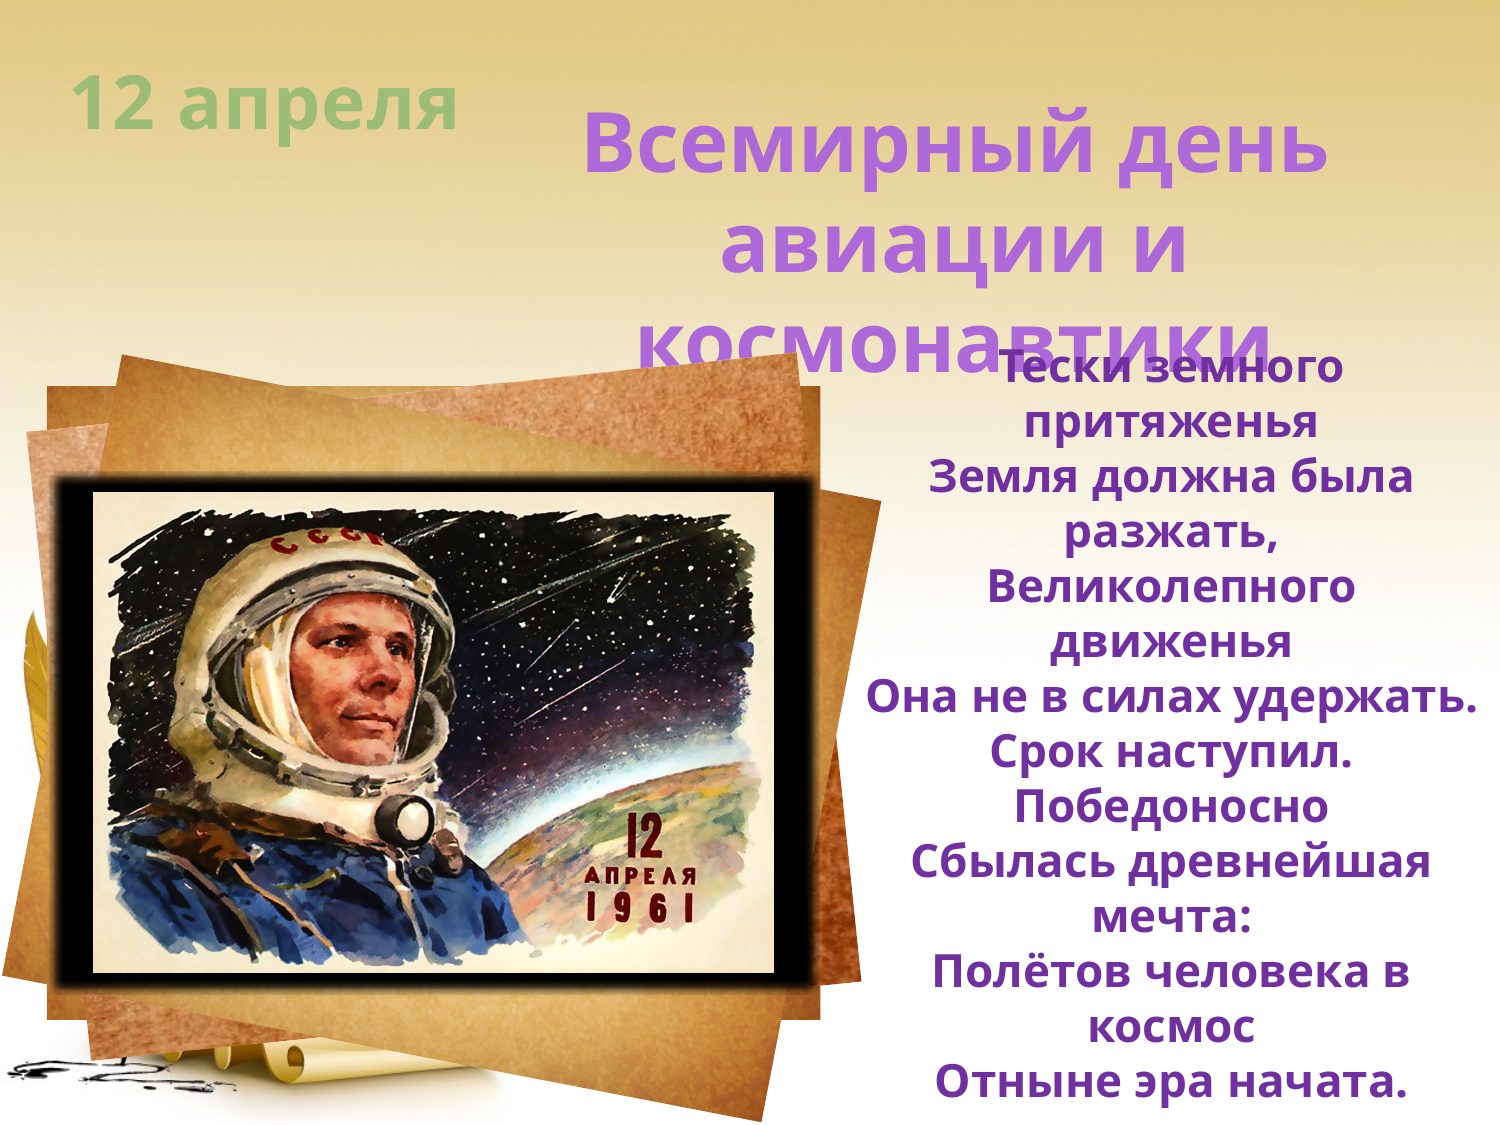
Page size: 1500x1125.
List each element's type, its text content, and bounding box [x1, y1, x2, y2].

text_box 12 апреля [53, 46, 477, 152]
text_box Всемирный день авиации и космонавтики [445, 82, 1465, 394]
text_box Тески земного притяженья Земля должна была разжать, Великолепного движенья Она не в силах удержать. Срок наступил. Победоносно Сбылась древнейшая мечта: Полётов человека в космос Отныне эра начата. [843, 329, 1500, 1107]
picture [0, 0, 1500, 1125]
